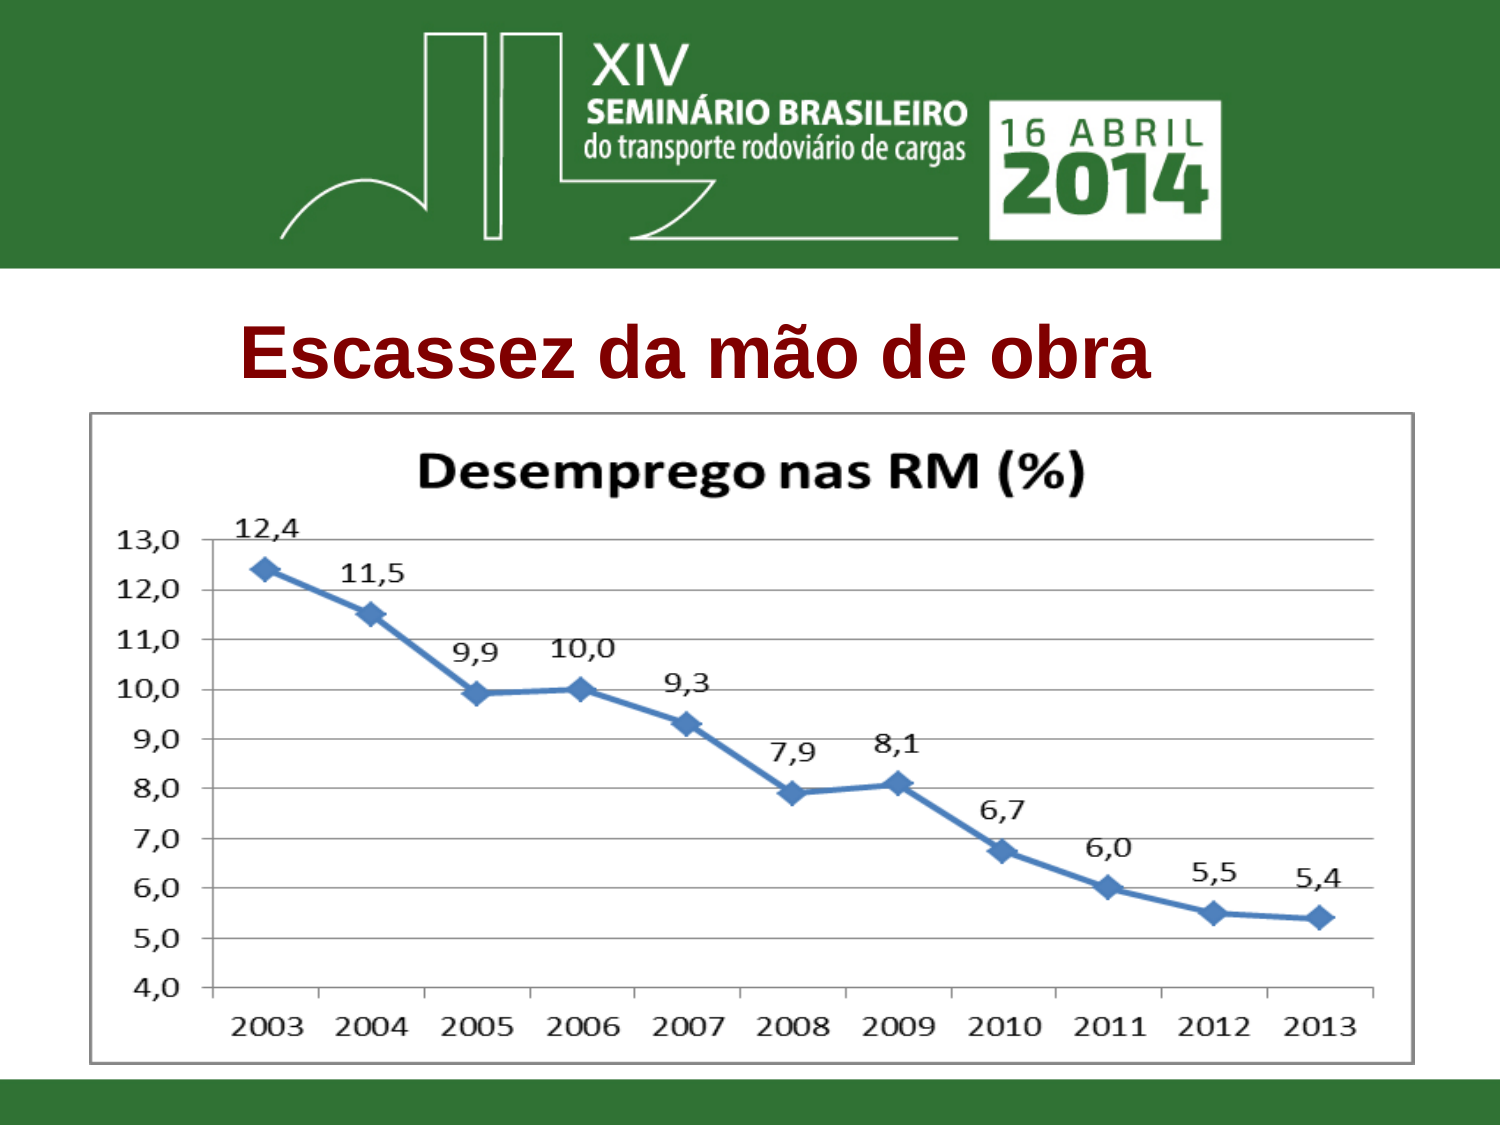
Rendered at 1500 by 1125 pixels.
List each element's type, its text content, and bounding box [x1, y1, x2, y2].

text_box Escassez da mão de obra [71, 296, 1321, 402]
picture [0, 0, 1500, 1125]
